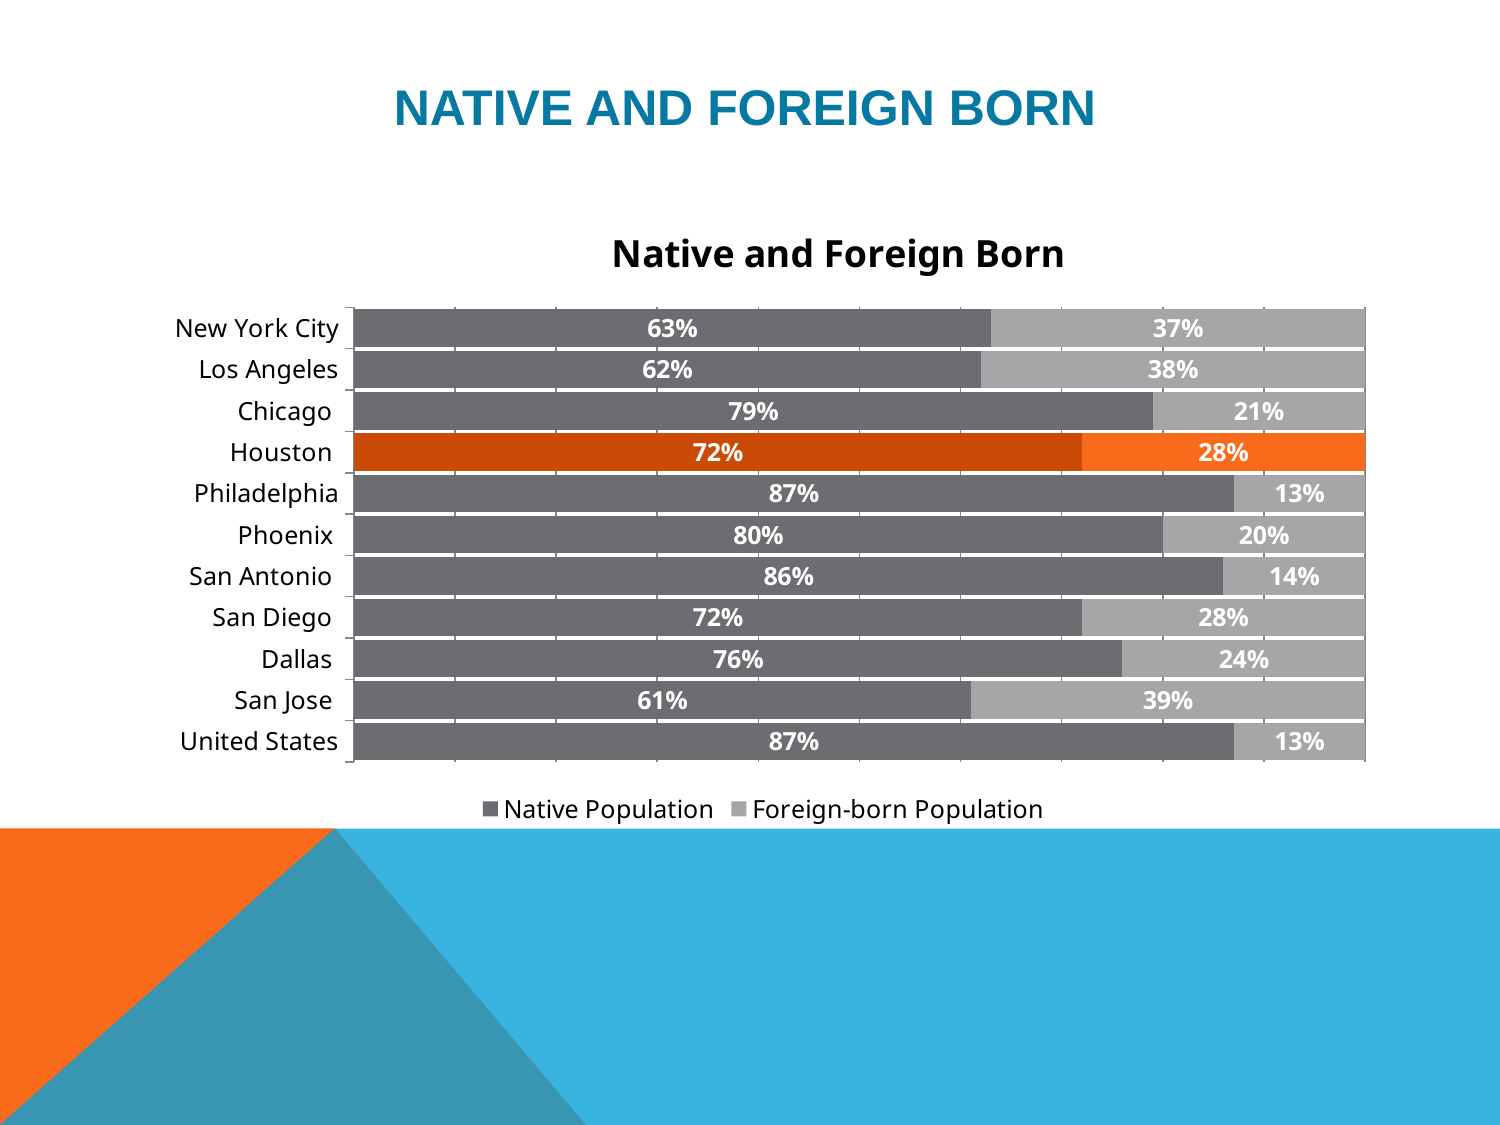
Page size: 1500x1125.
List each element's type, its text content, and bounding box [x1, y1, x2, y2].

title Native and foreign born [135, 60, 1369, 150]
chart [137, 199, 1391, 833]
